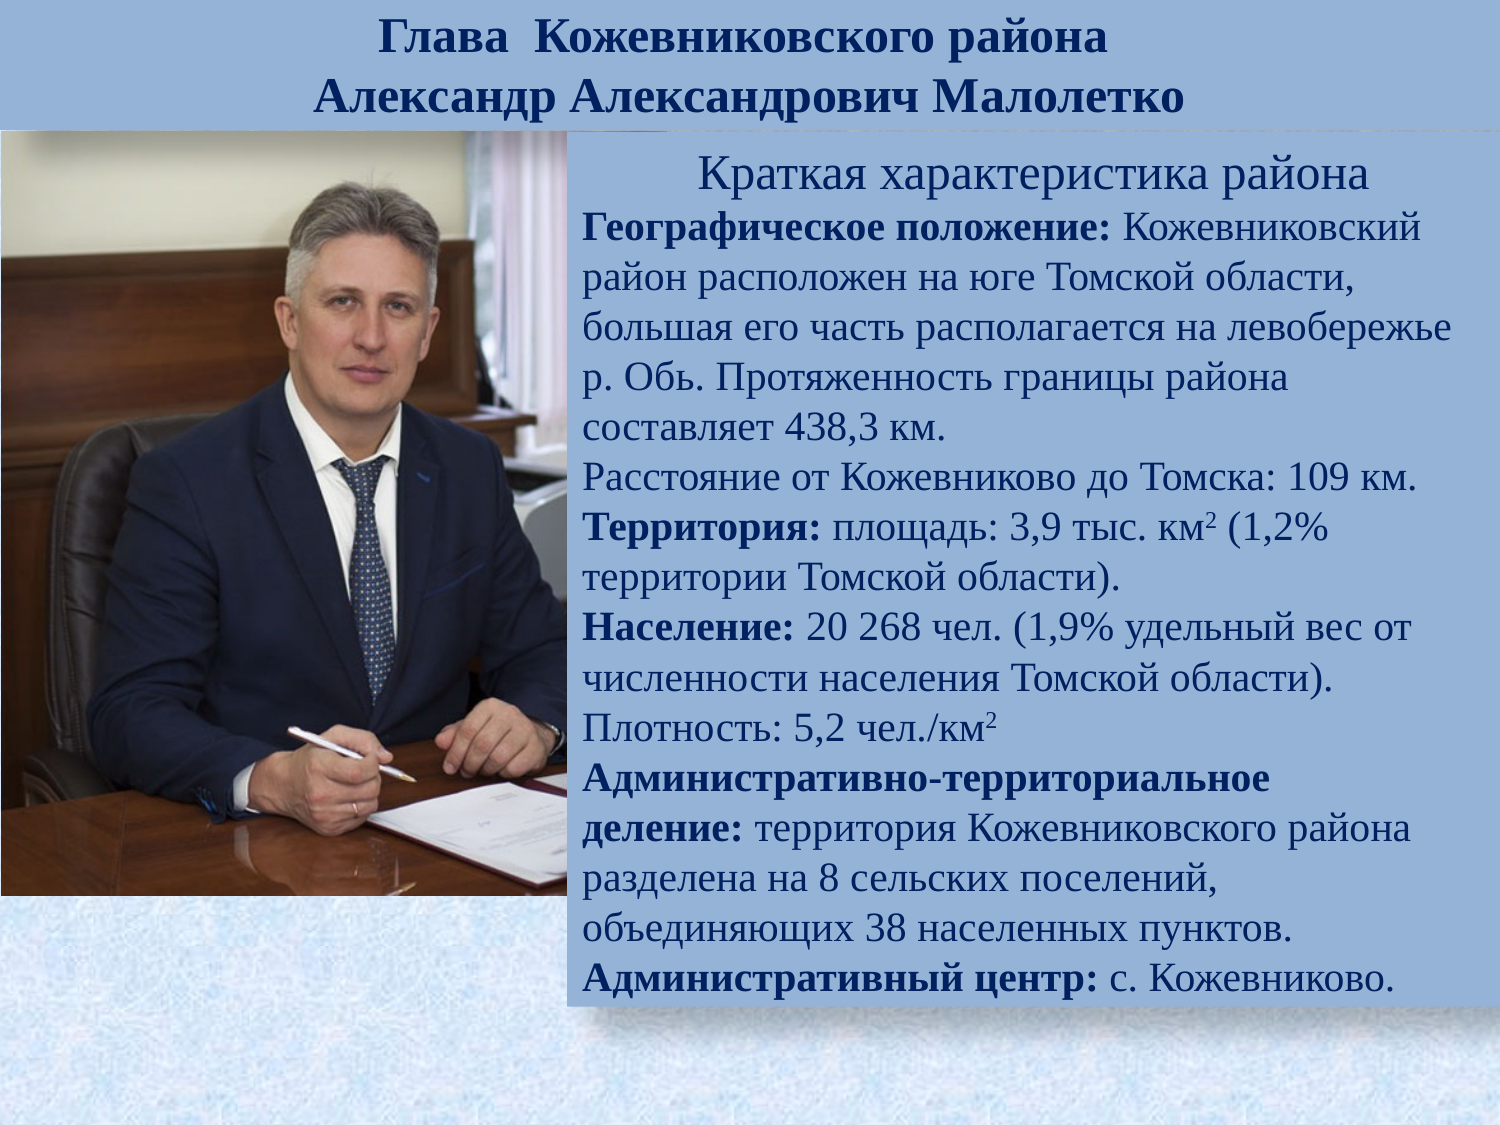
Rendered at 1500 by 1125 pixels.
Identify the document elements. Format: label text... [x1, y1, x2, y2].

text_box Краткая характеристика района Географическое положение: Кожевниковский район расположен на юге Томской области, большая его часть располагается на левобережье р. Обь. Протяженность границы района составляет 438,3 км. Расстояние от Кожевниково до Томска: 109 км. Территория: площадь: 3,9 тыс. км2 (1,2% территории Томской области). Население: 20 268 чел. (1,9% удельный вес от численности населения Томской области). Плотность: 5,2 чел./км2 Административно-территориальное деление: территория Кожевниковского района разделена на 8 сельских поселений, объединяющих 38 населенных пунктов. Административный центр: с. Кожевниково. [567, 131, 1500, 1007]
picture [0, 131, 1500, 1125]
text_box Глава Кожевниковского района Александр Александрович Малолетко [0, 0, 1500, 131]
